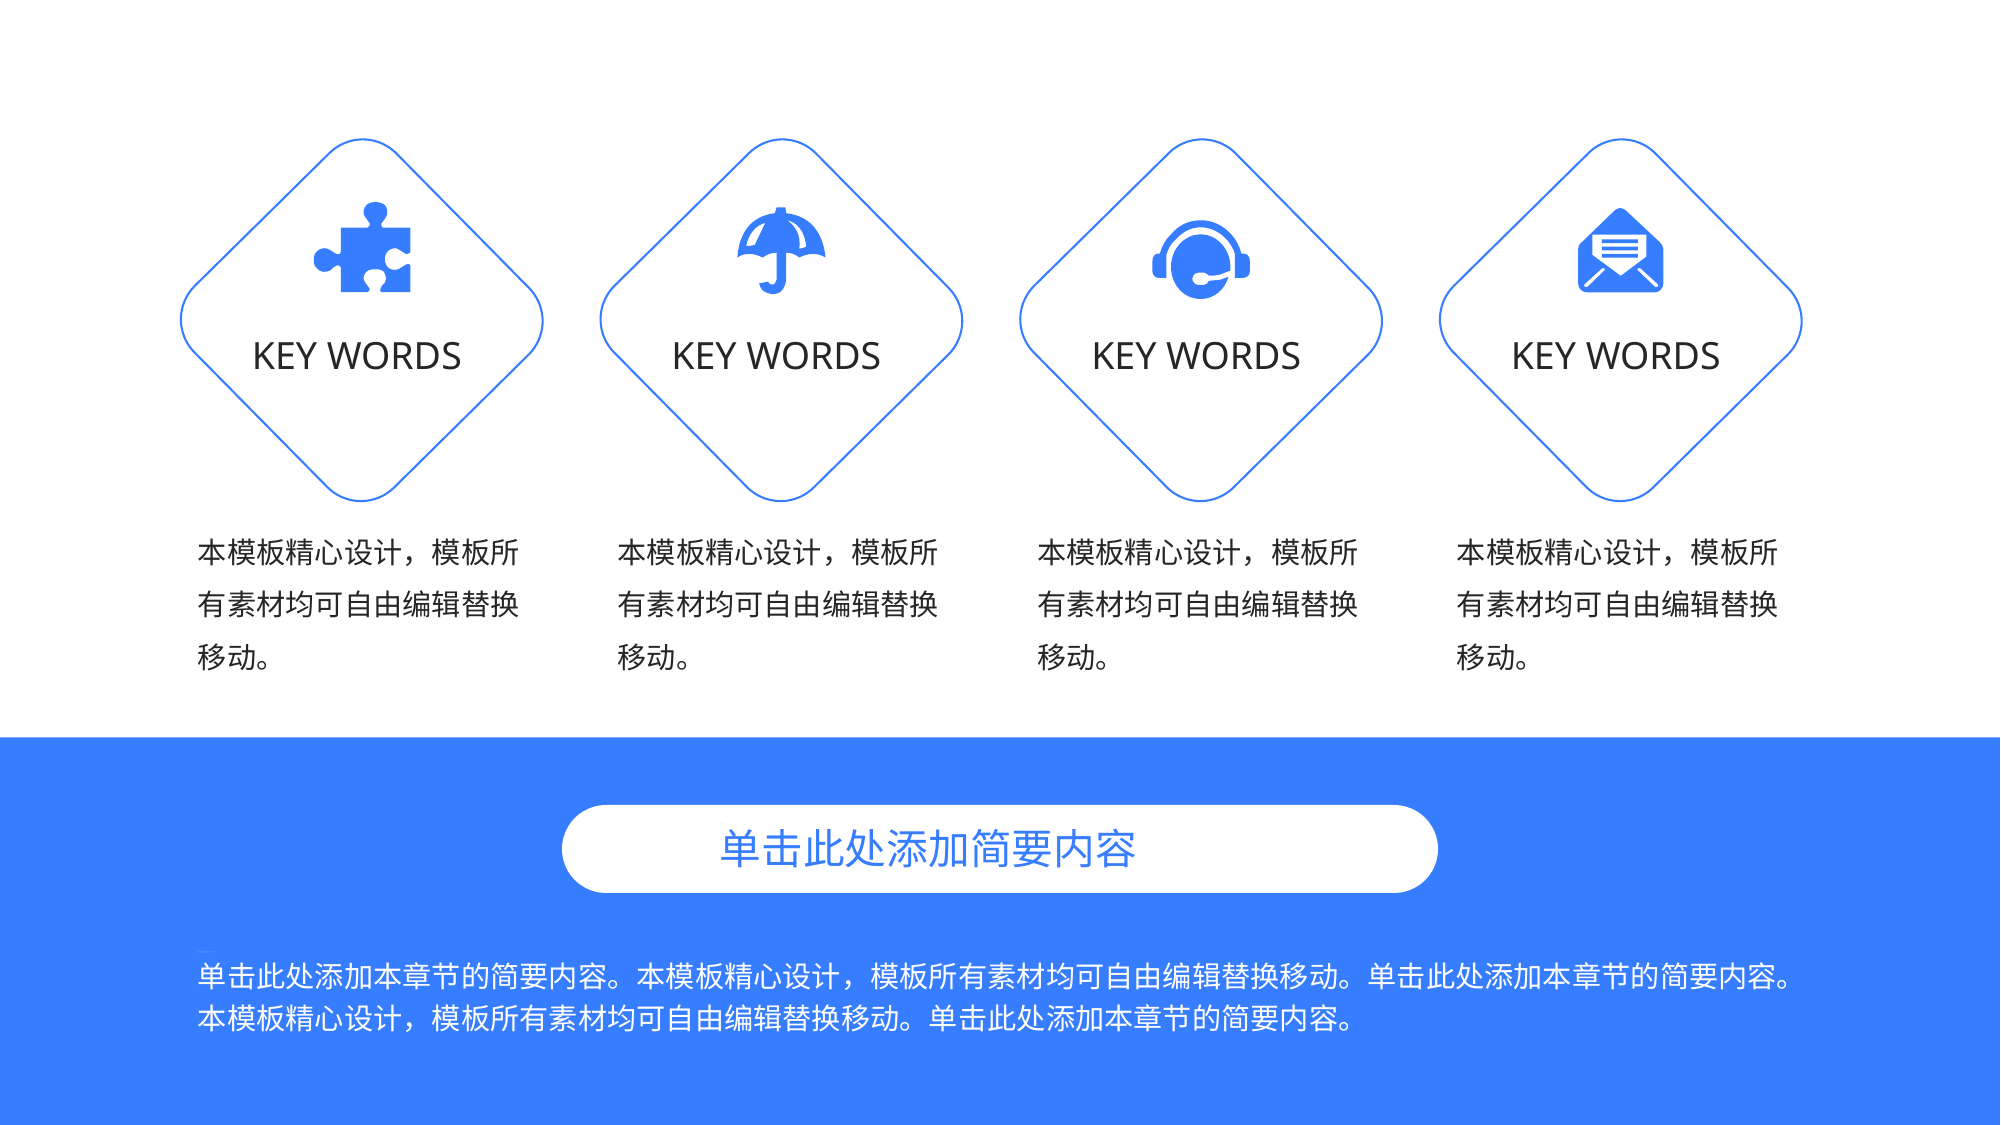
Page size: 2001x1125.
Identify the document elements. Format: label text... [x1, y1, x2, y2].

text_box [563, 805, 1437, 892]
text_box [1578, 208, 1664, 293]
text_box KEY WORDS [645, 331, 918, 377]
text_box KEY WORDS [1484, 331, 1758, 377]
text_box [0, 736, 2000, 1125]
text_box [1019, 138, 1383, 503]
text_box [1171, 234, 1231, 299]
text_box [1152, 220, 1250, 278]
text_box KEY WORDS [225, 331, 498, 377]
text_box KEY WORDS [1064, 331, 1338, 377]
text_box [313, 201, 411, 293]
text_box [1438, 138, 1803, 503]
text_box [737, 207, 826, 295]
text_box 本模板精心设计，模板所有素材均可自由编辑替换移动。 [617, 516, 963, 675]
text_box 本模板精心设计，模板所有素材均可自由编辑替换移动。 [1457, 516, 1803, 675]
text_box 本模板精心设计，模板所有素材均可自由编辑替换移动。 [1037, 516, 1383, 675]
text_box [179, 138, 544, 503]
text_box 本模板精心设计，模板所有素材均可自由编辑替换移动。 [197, 516, 544, 675]
text_box 单击此处添加本章节的简要内容。本模板精心设计，模板所有素材均可自由编辑替换移动。单击此处添加本章节的简要内容。本模板精心设计，模板所有素材均可自由编辑替换移动。单击此处添加本章节的简要内容。 [197, 951, 1803, 1036]
text_box 单击此处添加简要内容 [719, 823, 1281, 874]
text_box [599, 138, 964, 503]
